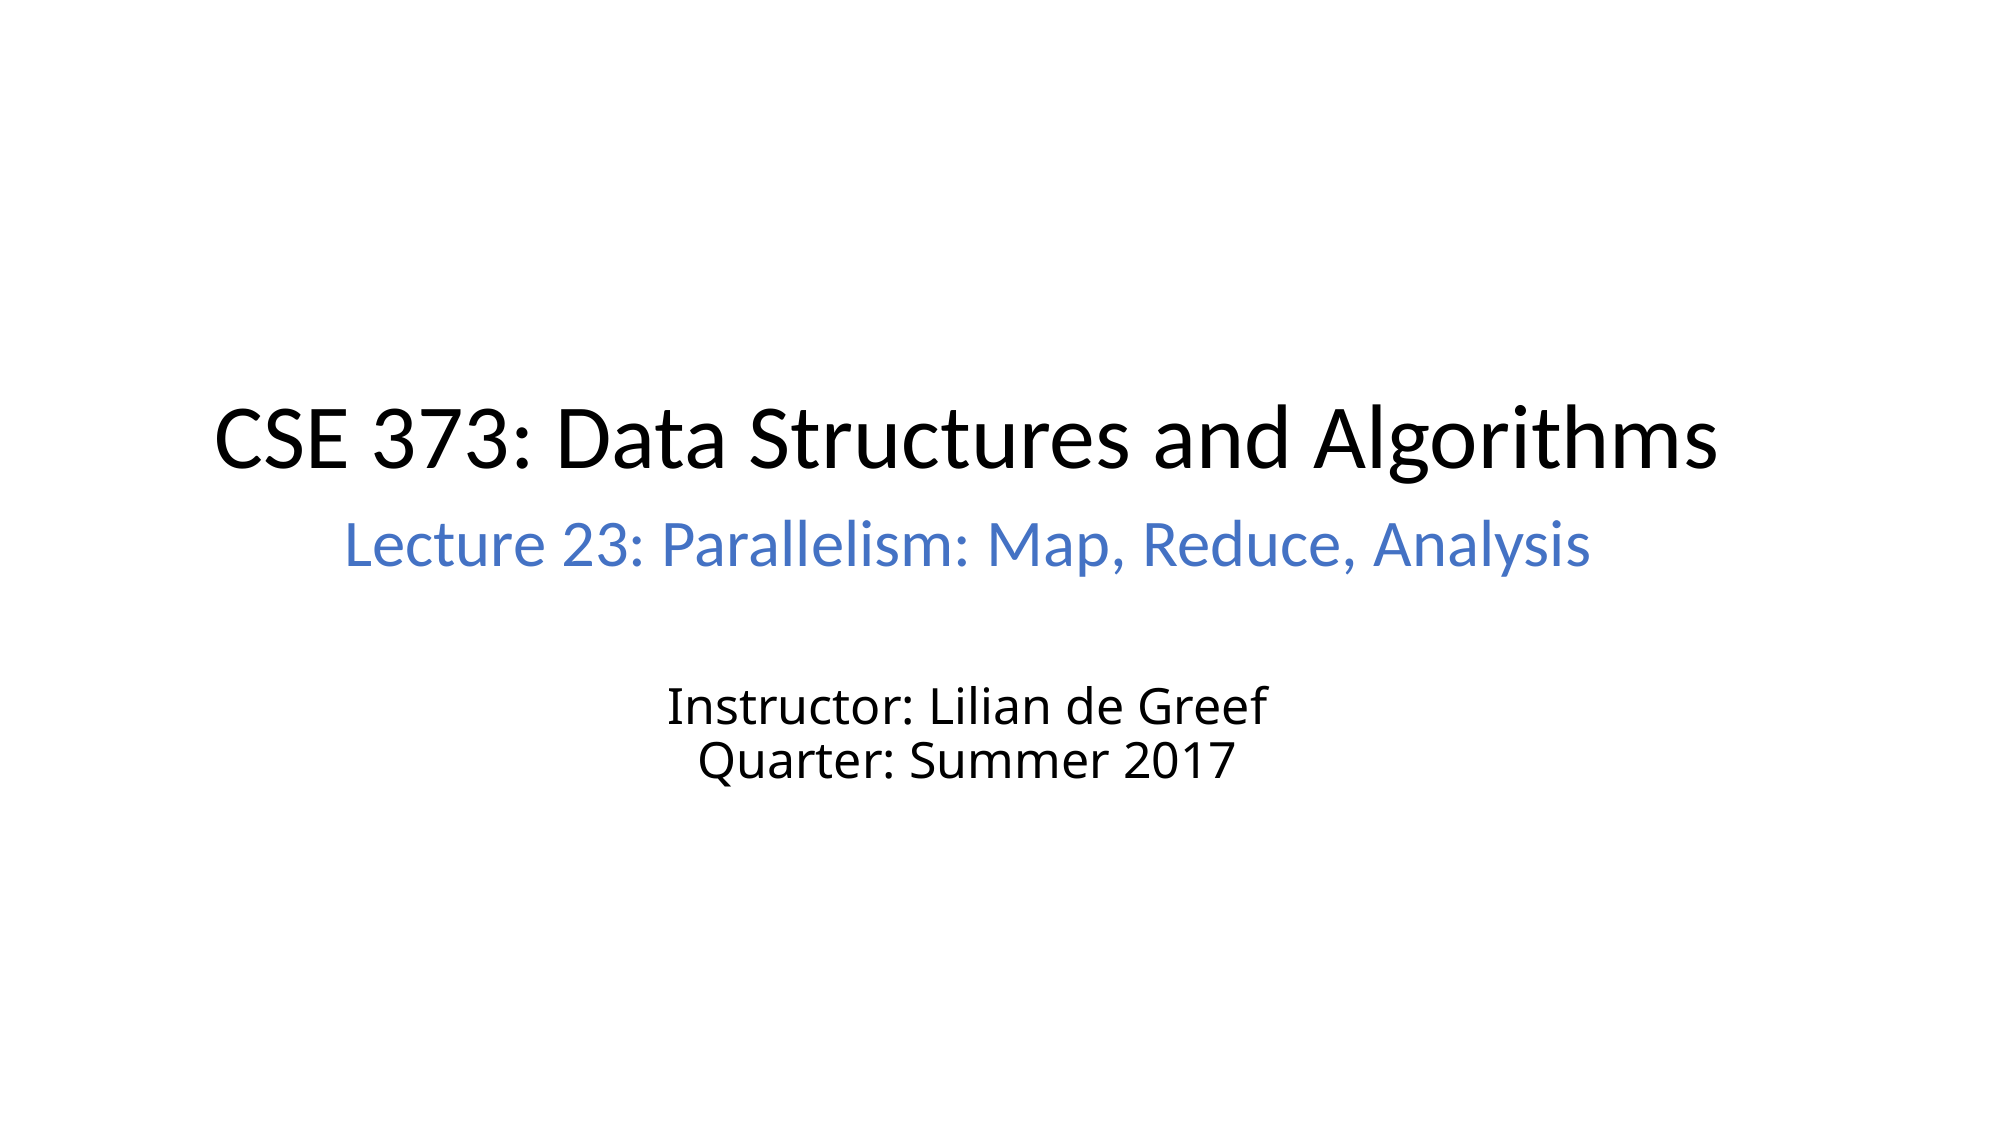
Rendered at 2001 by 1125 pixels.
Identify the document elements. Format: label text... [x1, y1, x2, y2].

title Instructor: Lilian de Greef Quarter: Summer 2017 [217, 670, 1718, 846]
subtitle CSE 373: Data Structures and Algorithms Lecture 23: Parallelism: Map, Reduce, Analysis [138, 300, 1798, 670]
